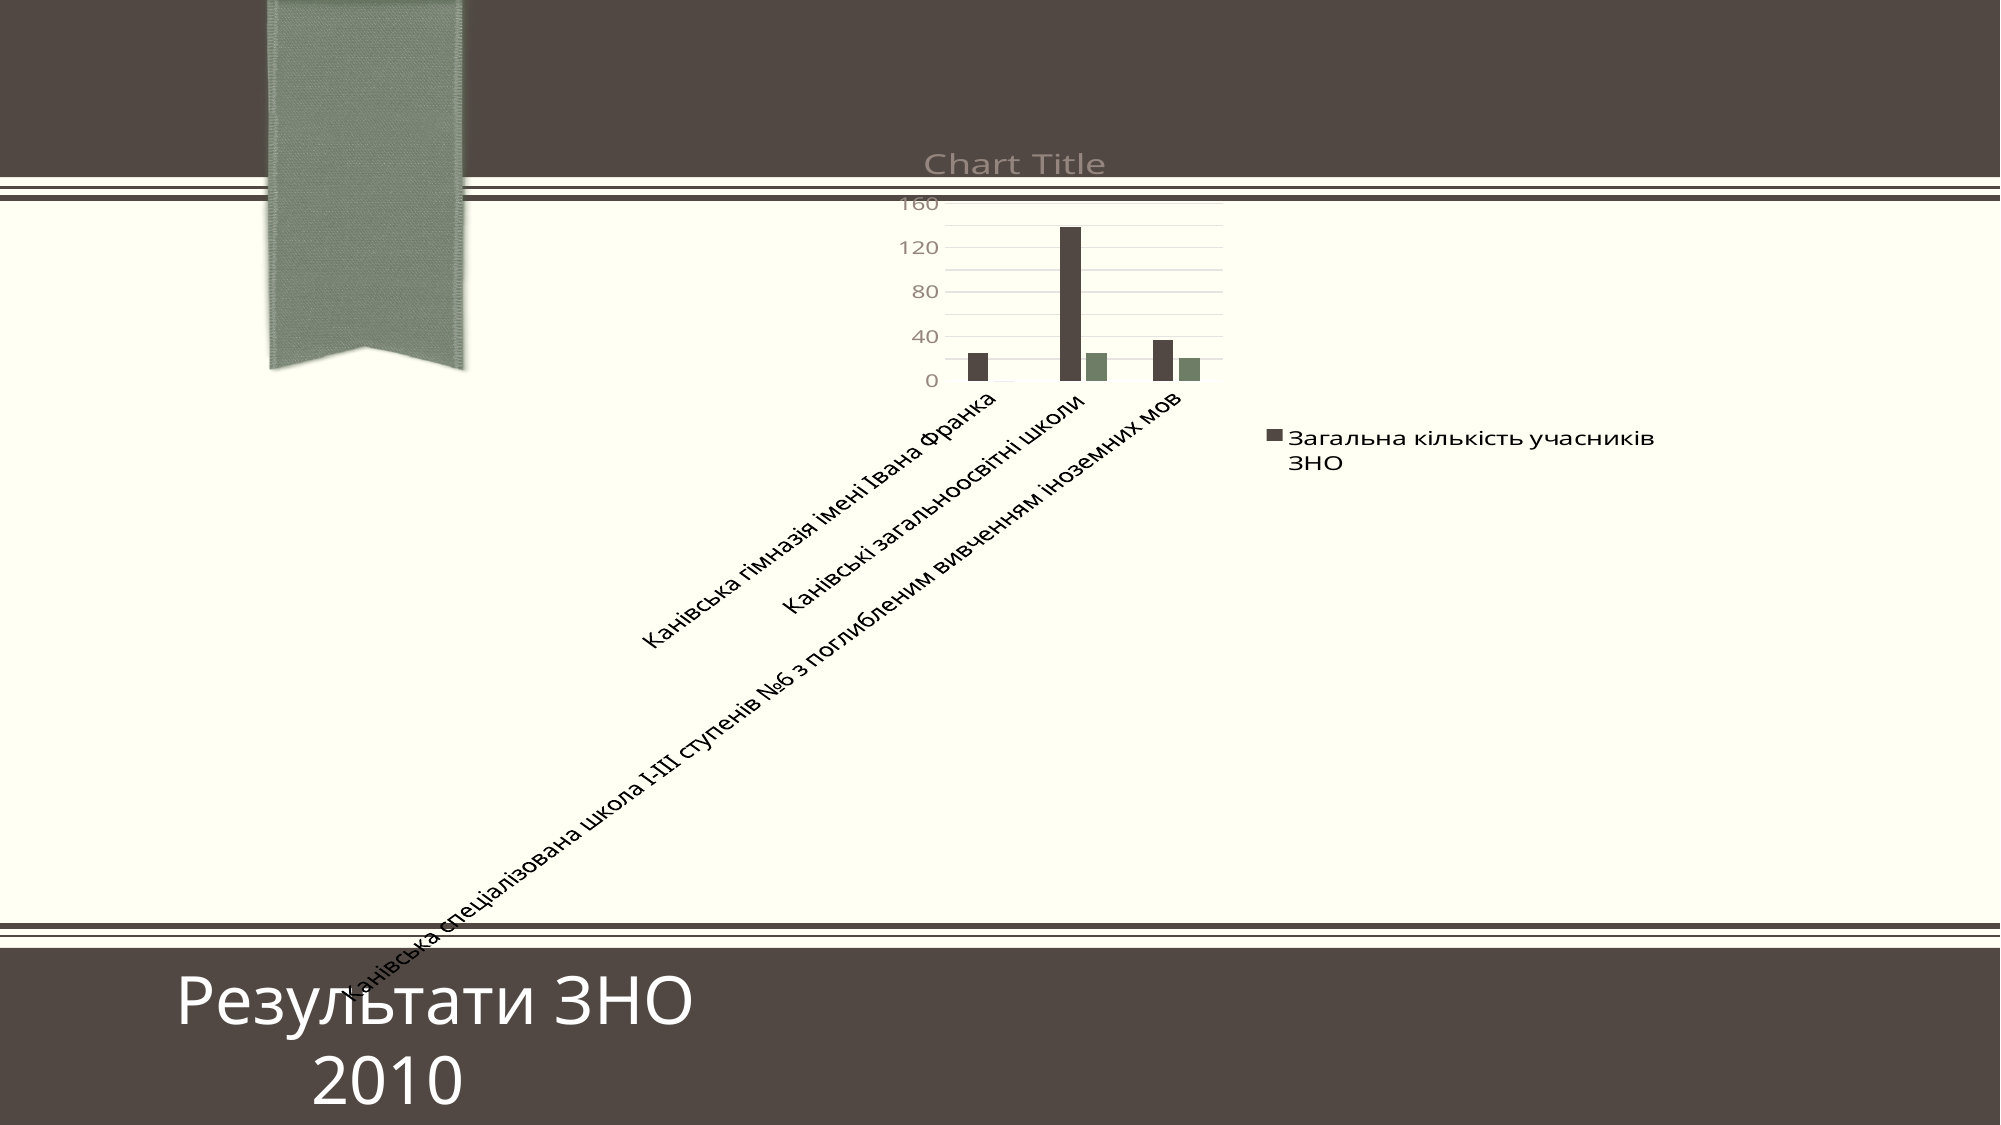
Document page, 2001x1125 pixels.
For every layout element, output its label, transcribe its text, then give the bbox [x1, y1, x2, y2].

text_box 2016 Результати ЗНО 2010 [0, 905, 1060, 1125]
chart [333, 117, 1667, 1007]
